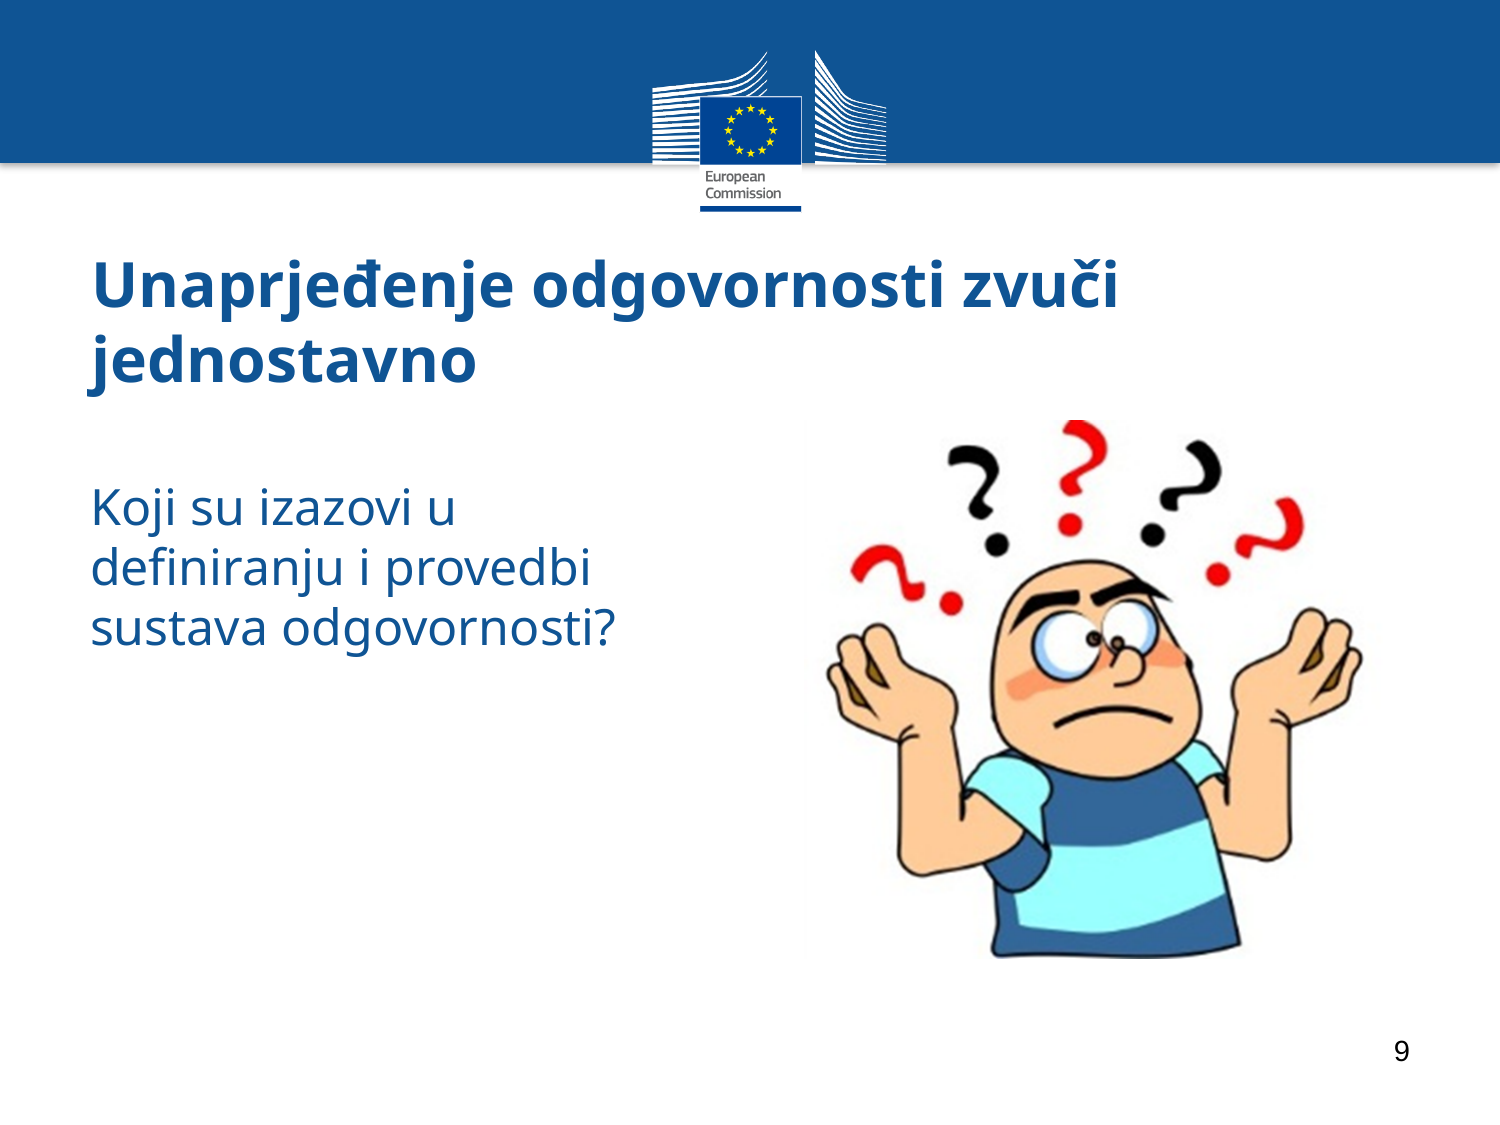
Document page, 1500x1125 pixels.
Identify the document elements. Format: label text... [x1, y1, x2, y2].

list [804, 420, 1383, 959]
title Unaprjeđenje odgovornosti zvuči jednostavno [76, 243, 1427, 398]
slide_number 9 [1074, 1024, 1426, 1103]
list Koji su izazovi u definiranju i provedbi sustava odgovornosti? [74, 467, 738, 988]
